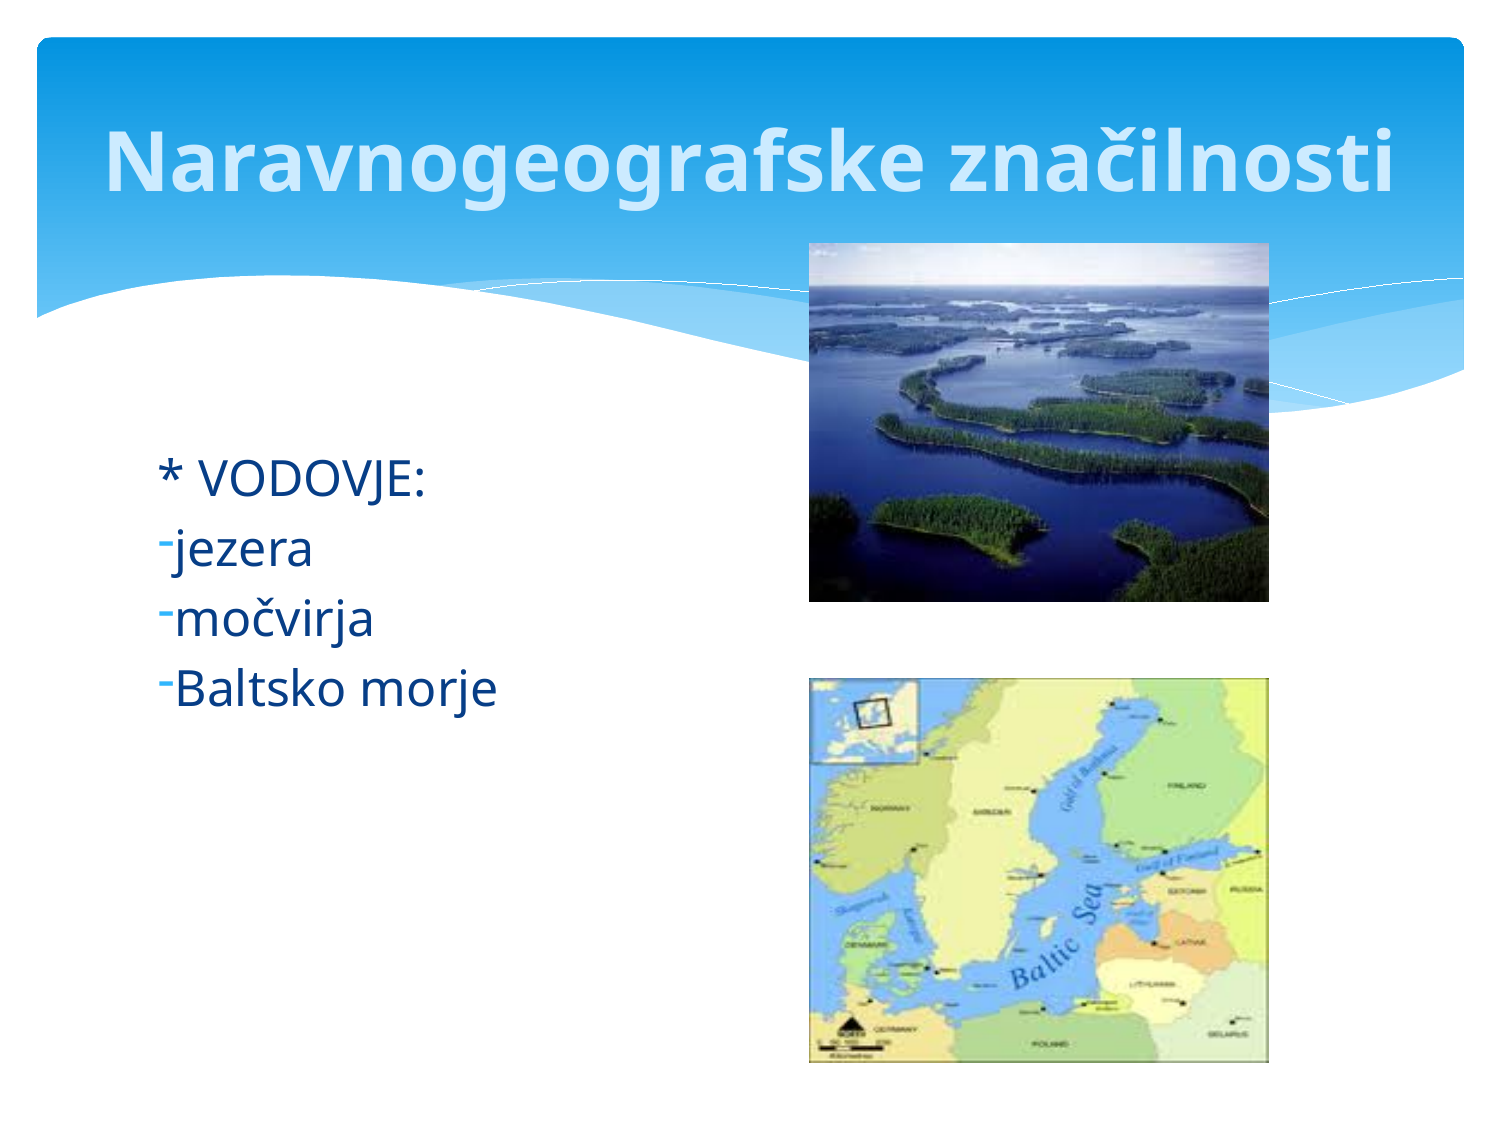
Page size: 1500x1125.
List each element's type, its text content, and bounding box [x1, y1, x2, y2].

title Naravnogeografske značilnosti [75, 55, 1425, 261]
picture [808, 677, 1269, 1063]
picture [808, 243, 1269, 602]
list * VODOVJE: jezera močvirja Baltsko morje [142, 438, 1359, 1005]
